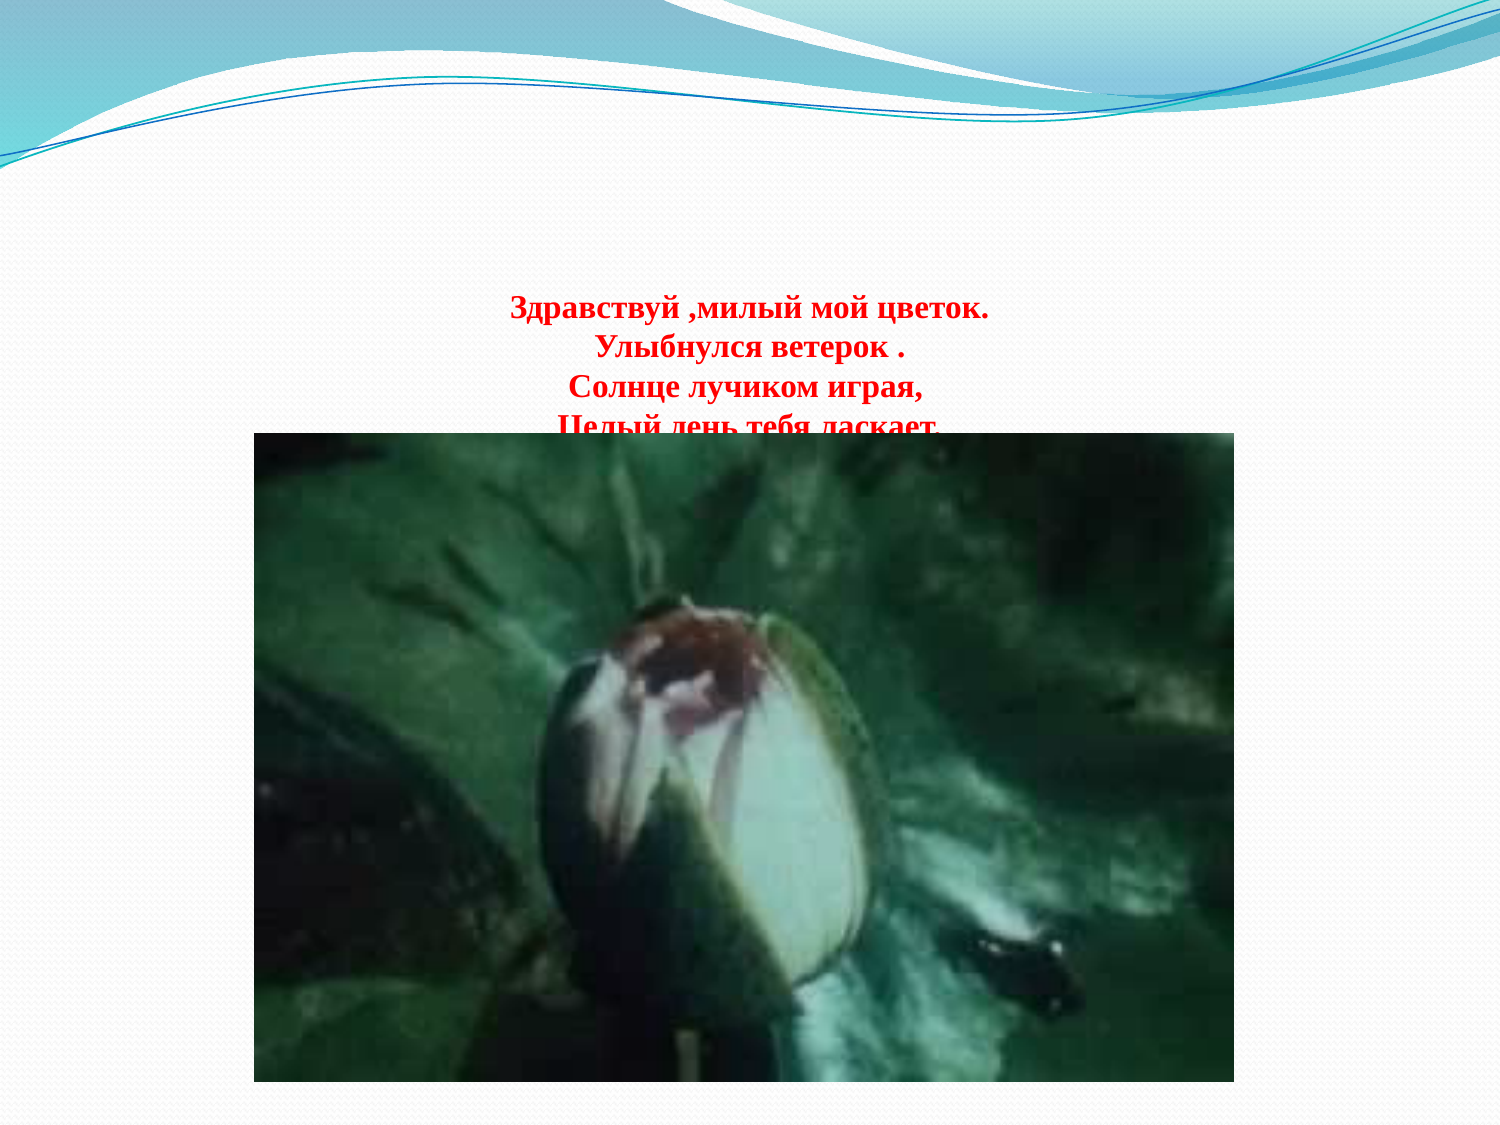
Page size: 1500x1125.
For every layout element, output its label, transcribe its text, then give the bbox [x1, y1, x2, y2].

title Здравствуй ,милый мой цветок. Улыбнулся ветерок . Солнце лучиком играя, Целый день тебя ласкает. [75, 42, 1425, 445]
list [253, 432, 1235, 1083]
